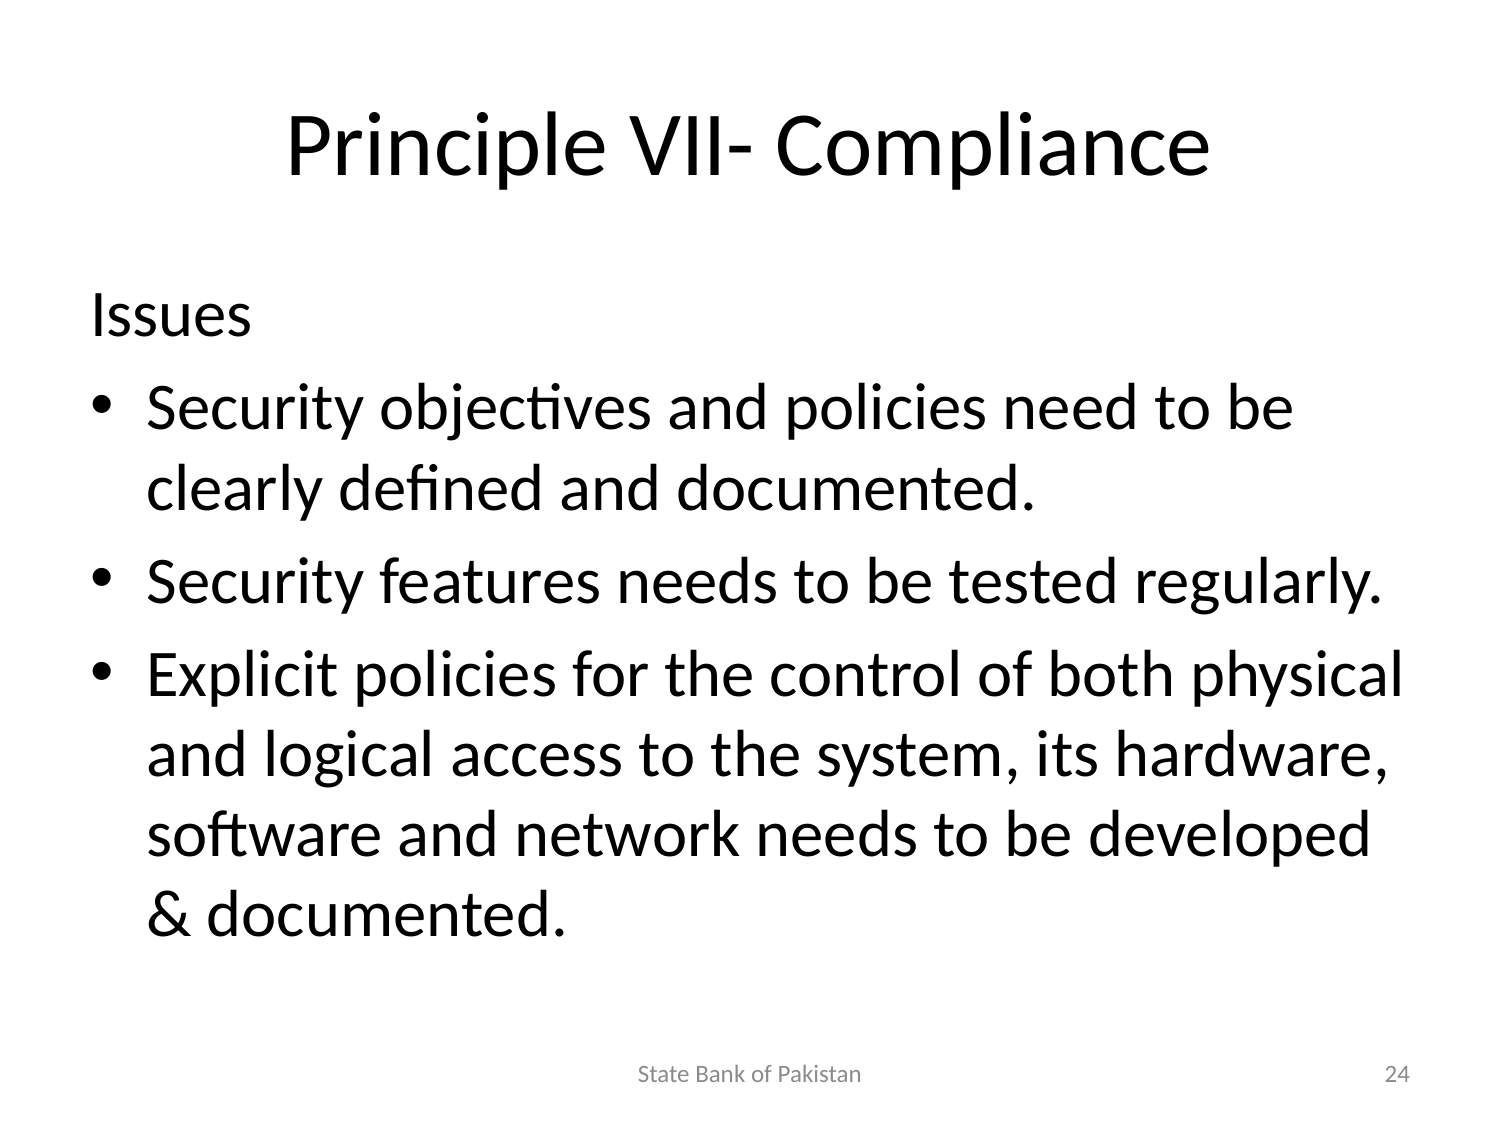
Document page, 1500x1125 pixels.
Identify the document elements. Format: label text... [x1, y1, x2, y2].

list Issues Security objectives and policies need to be clearly defined and documented. Security features needs to be tested regularly. Explicit policies for the control of both physical and logical access to the system, its hardware, software and network needs to be developed & documented. [74, 262, 1426, 1006]
footer State Bank of Pakistan [512, 1042, 988, 1103]
slide_number 24 [1074, 1042, 1425, 1103]
title Principle VII- Compliance [74, 44, 1426, 233]
